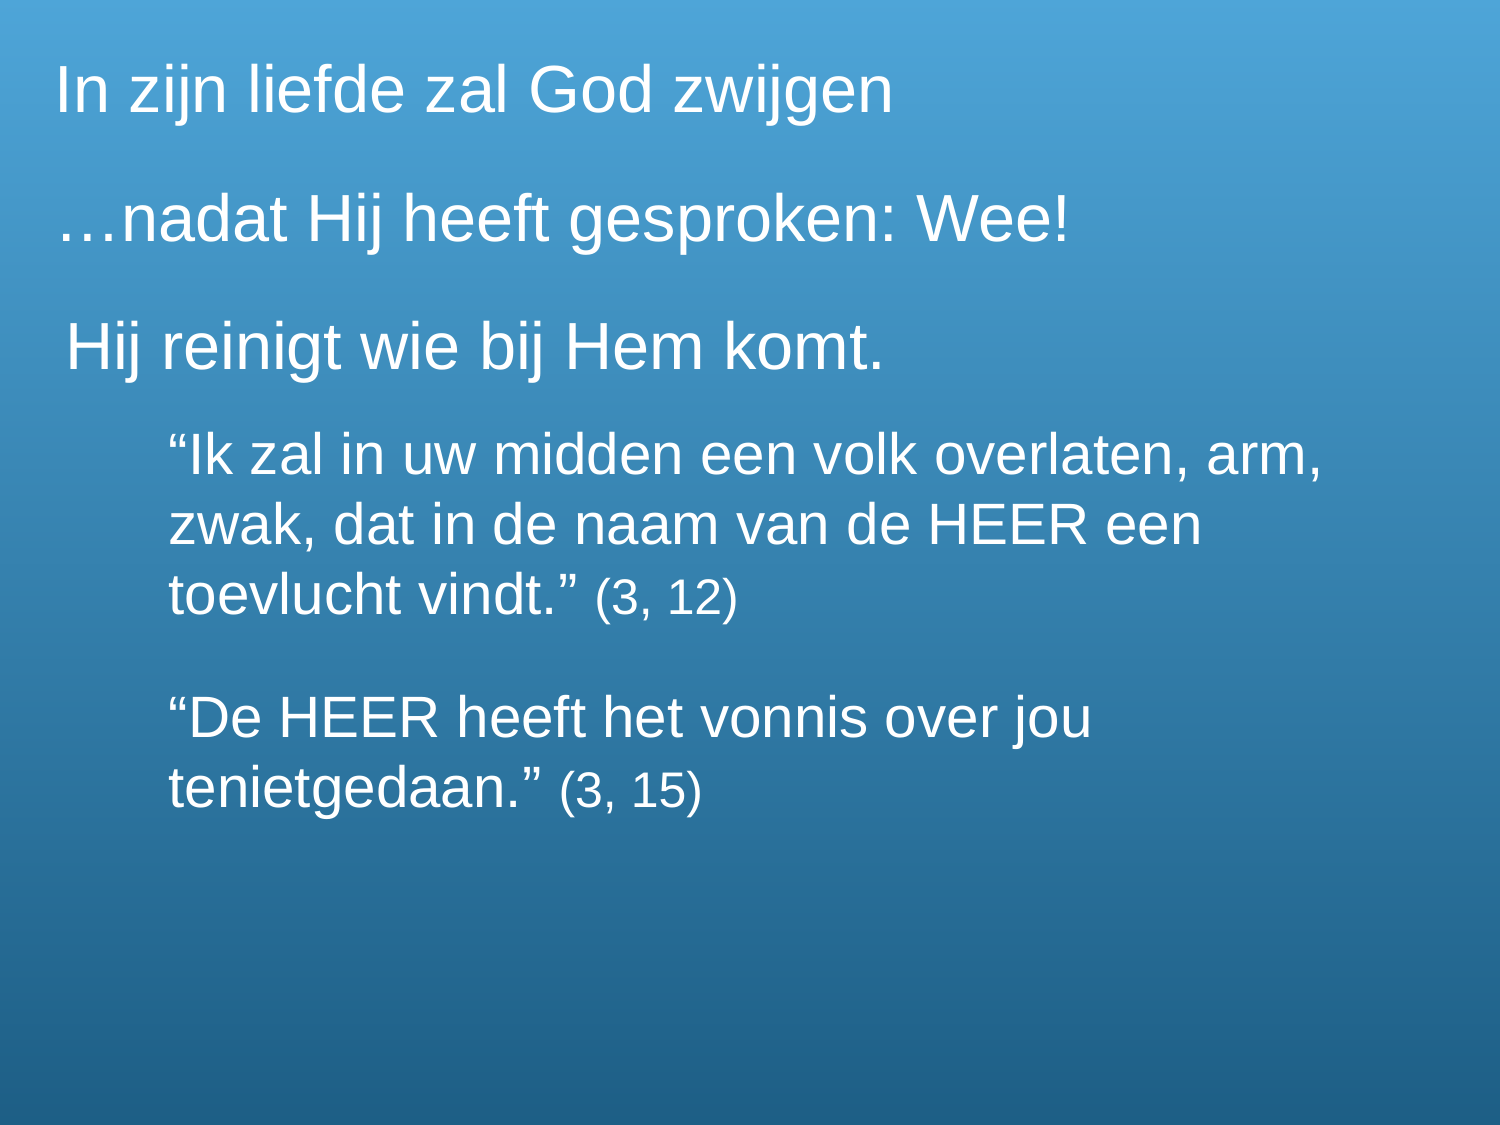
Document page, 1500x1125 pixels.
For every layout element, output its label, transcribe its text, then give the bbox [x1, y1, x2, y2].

text_box …nadat Hij heeft gesproken: Wee! [40, 167, 1440, 262]
text_box Hij reinigt wie bij Hem komt. [50, 295, 1450, 391]
text_box In zijn liefde zal God zwijgen [40, 38, 944, 134]
text_box “De HEER heeft het vonnis over jou tenietgedaan.” (3, 15) [153, 671, 1383, 827]
text_box “Ik zal in uw midden een volk overlaten, arm, zwak, dat in de naam van de HEER een toevlucht vindt.” (3, 12) [153, 408, 1383, 634]
